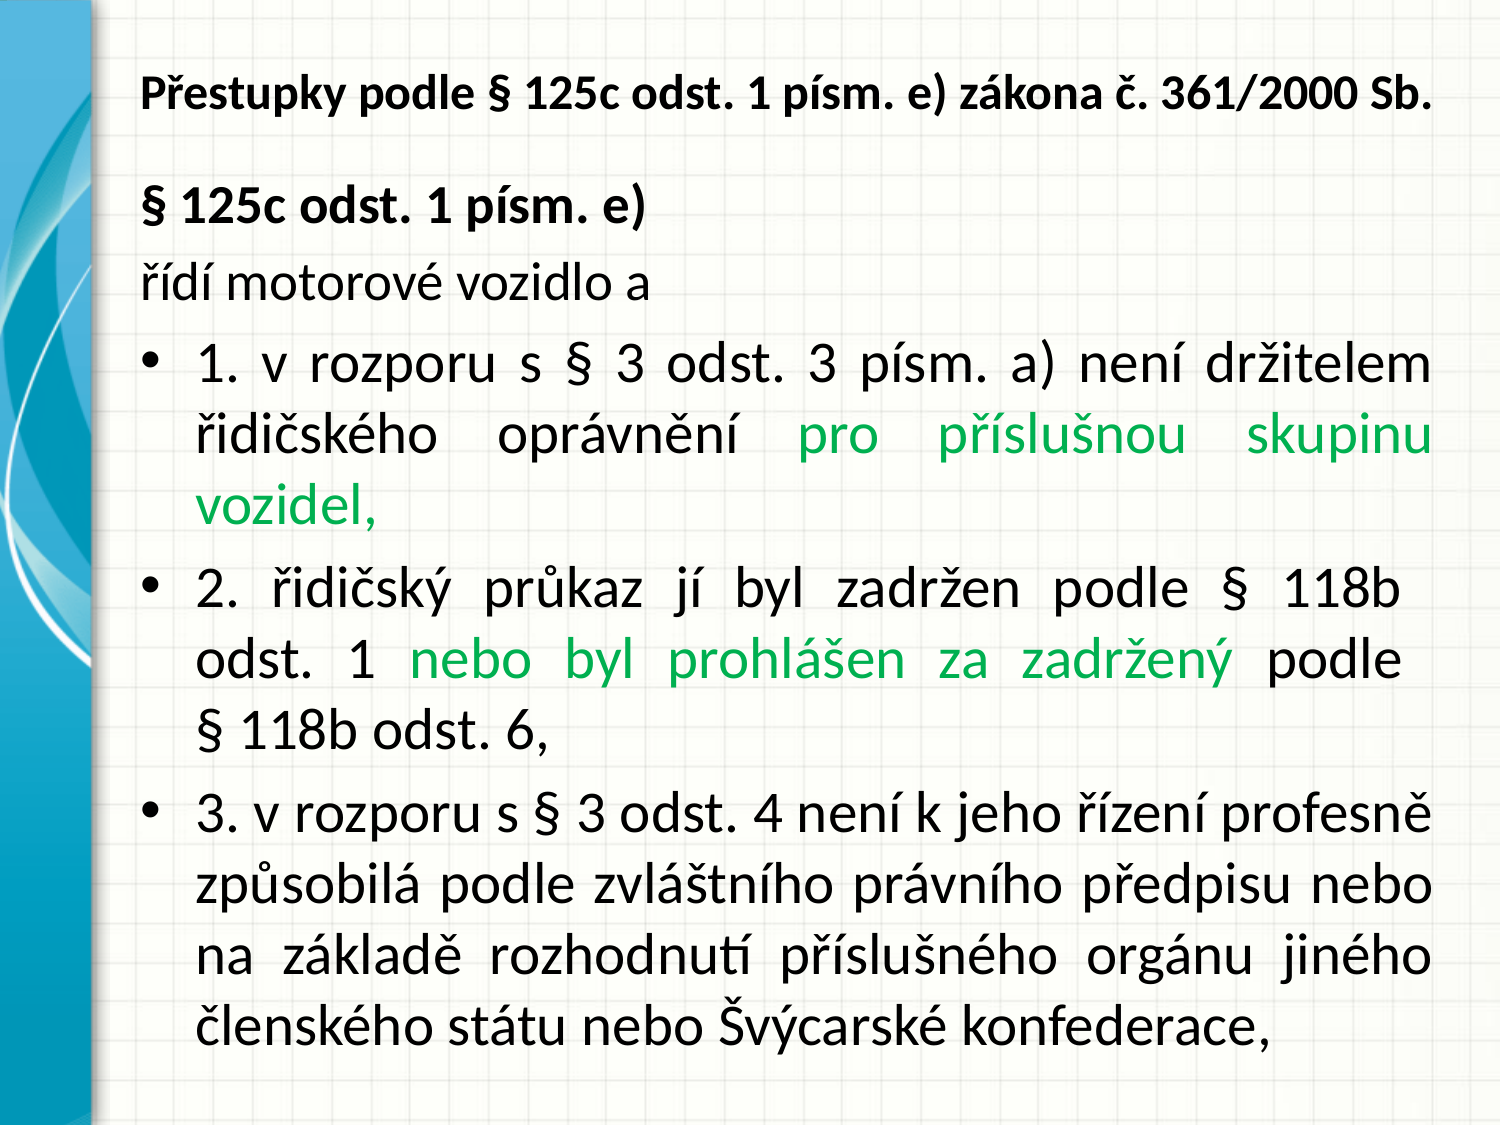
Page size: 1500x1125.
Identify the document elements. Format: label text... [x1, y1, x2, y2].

title Přestupky podle § 125c odst. 1 písm. e) zákona č. 361/2000 Sb. [125, 30, 1450, 148]
list § 125c odst. 1 písm. e) řídí motorové vozidlo a 1. v rozporu s § 3 odst. 3 písm. a) není držitelem řidičského oprávnění pro příslušnou skupinu vozidel, 2. řidičský průkaz jí byl zadržen podle § 118b odst. 1 nebo byl prohlášen za zadržený podle § 118b odst. 6, 3. v rozporu s § 3 odst. 4 není k jeho řízení profesně způsobilá podle zvláštního právního předpisu nebo na základě rozhodnutí příslušného orgánu jiného členského státu nebo Švýcarské konfederace, [125, 160, 1450, 1125]
picture [0, 0, 1500, 1125]
